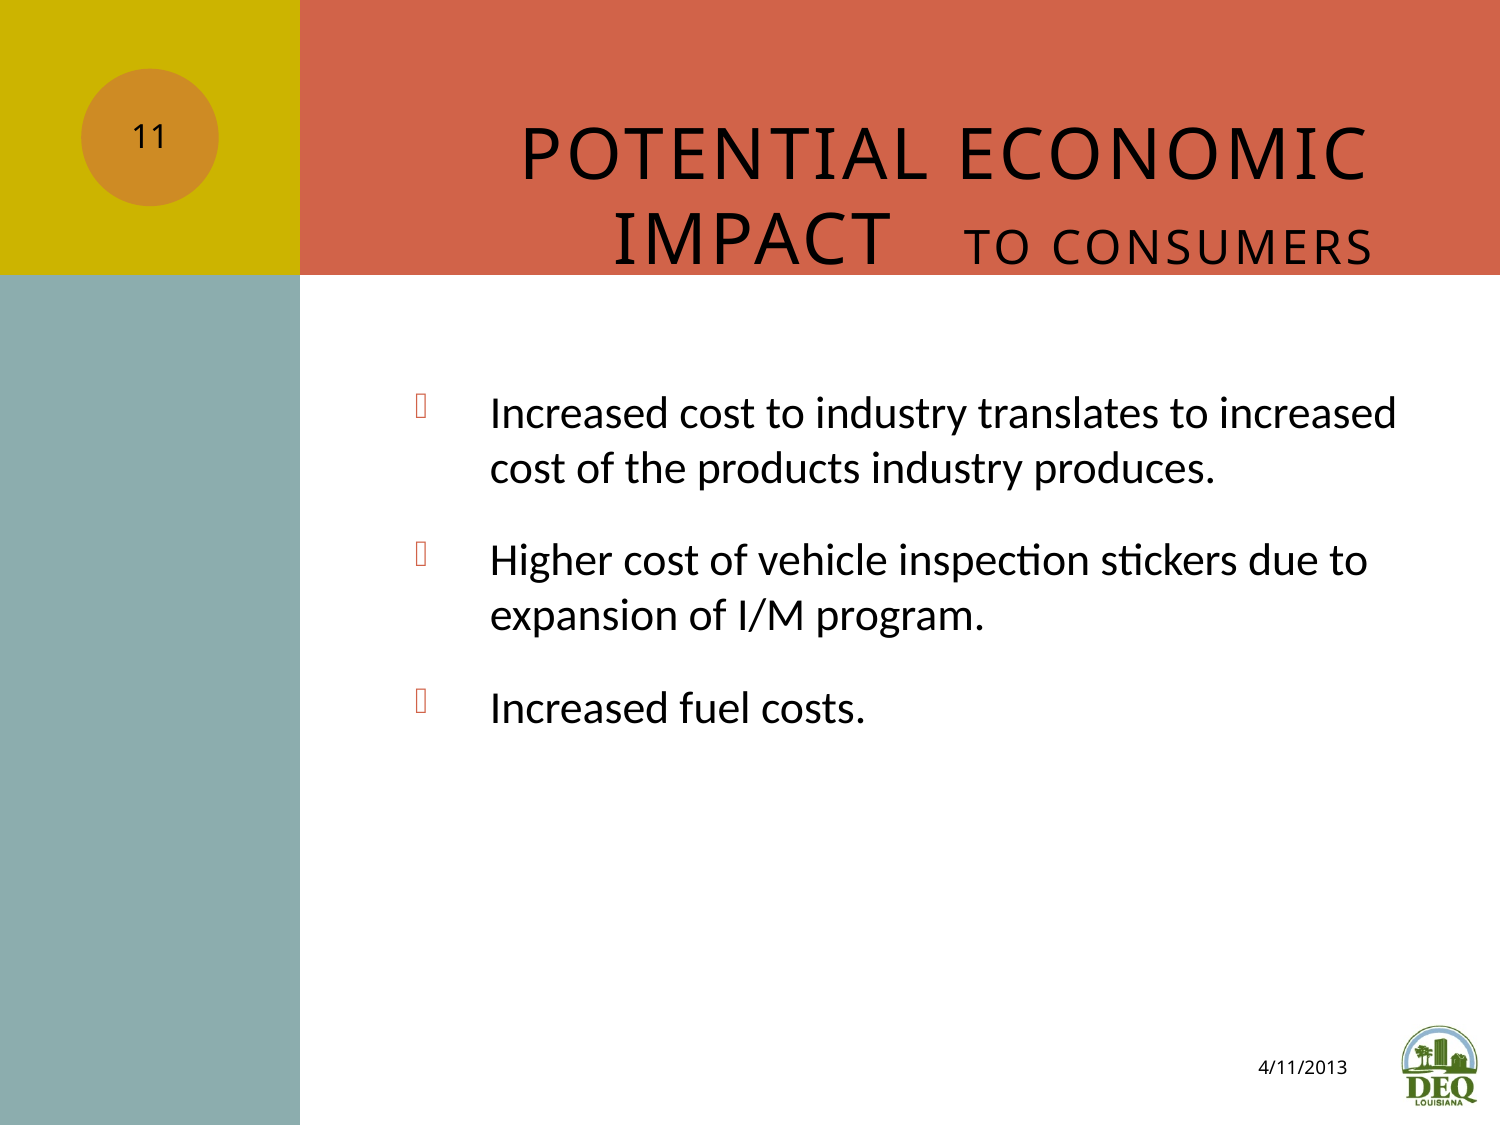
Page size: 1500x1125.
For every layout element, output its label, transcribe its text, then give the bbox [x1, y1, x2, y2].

picture [1400, 1024, 1480, 1108]
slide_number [1012, 1037, 1363, 1098]
title Potential Economic Impact to Consumers [362, 99, 1388, 288]
slide_number 11 [87, 87, 213, 188]
list Increased cost to industry translates to increased cost of the products industry produces. Higher cost of vehicle inspection stickers due to expansion of I/M program. Increased fuel costs. [399, 375, 1425, 1005]
